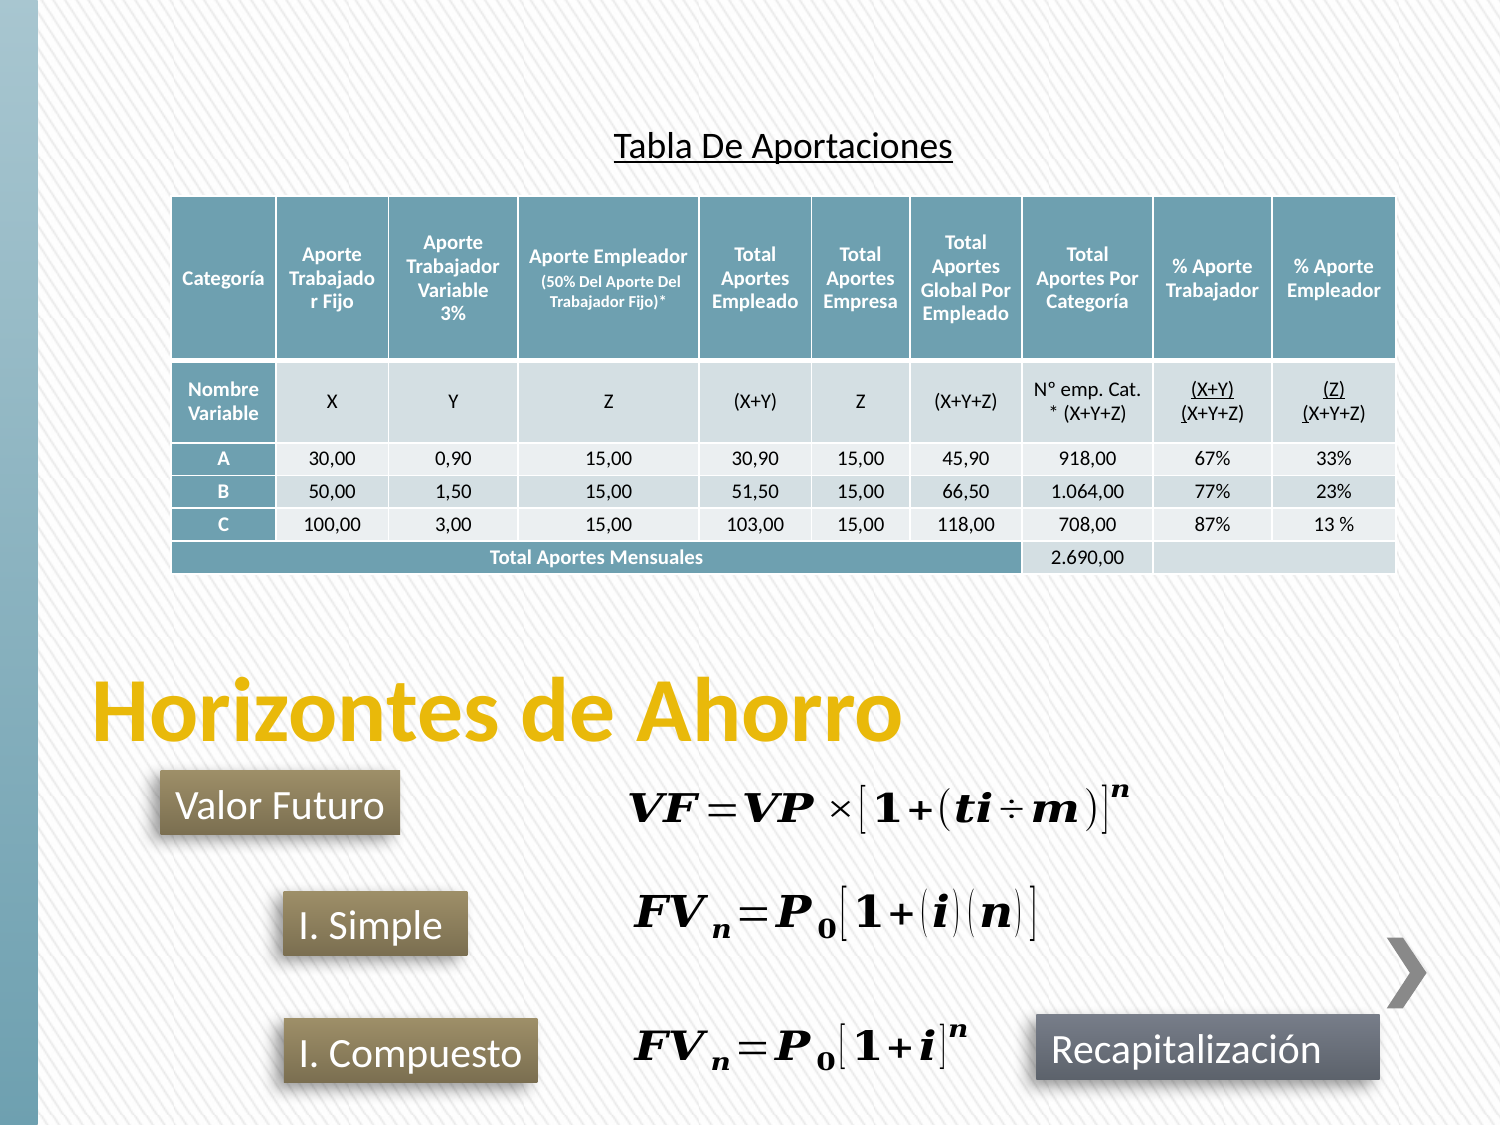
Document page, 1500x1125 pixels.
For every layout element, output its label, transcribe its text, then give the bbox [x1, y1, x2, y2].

table_cell Total Aportes Mensuales [172, 542, 1021, 573]
table_cell 118,00 [911, 509, 1021, 540]
table_cell X [277, 363, 388, 442]
table_cell Y [389, 363, 517, 442]
table_cell 0,90 [389, 444, 517, 475]
table_cell 103,00 [700, 509, 811, 540]
table_cell 66,50 [911, 476, 1021, 507]
table_cell 1,50 [389, 476, 517, 507]
table_cell Z [812, 363, 909, 442]
table_cell Nº emp. Cat. * (X+Y+Z) [1023, 363, 1152, 442]
table_cell 1.064,00 [1023, 476, 1152, 507]
table_cell 918,00 [1023, 444, 1152, 475]
table_cell (X+Y+Z) [911, 363, 1021, 442]
table_cell 23% [1273, 476, 1395, 507]
table_cell 13 % [1273, 509, 1395, 540]
table_header % Aporte Empleador [1273, 197, 1395, 358]
table_cell C [172, 509, 275, 540]
table_cell 15,00 [519, 444, 698, 475]
table_cell B [172, 476, 275, 507]
table_cell 3,00 [389, 509, 517, 540]
text_box I. Simple [283, 891, 468, 956]
text_box Tabla De Aportaciones [598, 113, 969, 174]
table_cell 15,00 [812, 444, 909, 475]
table_cell 15,00 [519, 476, 698, 507]
table_header Total Aportes Empresa [812, 197, 909, 358]
table_cell Nombre Variable [172, 363, 275, 442]
table_cell 77% [1154, 476, 1271, 507]
text_box I. Compuesto [283, 1018, 538, 1083]
table_header Total Aportes Global Por Empleado [911, 197, 1021, 358]
table_header Total Aportes Empleado [700, 197, 811, 358]
text_box Valor Futuro [160, 770, 401, 835]
table_cell 15,00 [812, 476, 909, 507]
table_header Aporte Empleador (50% Del Aporte Del Trabajador Fijo)* [519, 197, 698, 358]
table_cell 15,00 [812, 509, 909, 540]
table_cell 100,00 [277, 509, 388, 540]
table_cell A [172, 444, 275, 475]
table_header Aporte Trabajador Fijo [277, 197, 388, 358]
table_cell [1154, 542, 1395, 573]
table_cell 67% [1154, 444, 1271, 475]
table_cell (X+Y) [700, 363, 811, 442]
table_cell 708,00 [1023, 509, 1152, 540]
table_cell 51,50 [700, 476, 811, 507]
table_header Categoría [172, 197, 275, 358]
table_cell 30,90 [700, 444, 811, 475]
table_cell 33% [1273, 444, 1395, 475]
table_cell (Z) (X+Y+Z) [1273, 363, 1395, 442]
table_cell 87% [1154, 509, 1271, 540]
table_header % Aporte Trabajador [1154, 197, 1271, 358]
table_cell 15,00 [519, 509, 698, 540]
table_cell 45,90 [911, 444, 1021, 475]
table_cell 30,00 [277, 444, 388, 475]
table_header Aporte Trabajador Variable 3% [389, 197, 517, 358]
text_box Horizontes de Ahorro [76, 642, 920, 768]
table_header Total Aportes Por Categoría [1023, 197, 1152, 358]
table_cell (X+Y) (X+Y+Z) [1154, 363, 1271, 442]
text_box Recapitalización [1036, 1014, 1380, 1080]
table_cell Z [519, 363, 698, 442]
table_cell 50,00 [277, 476, 388, 507]
table_cell 2.690,00 [1023, 542, 1152, 573]
